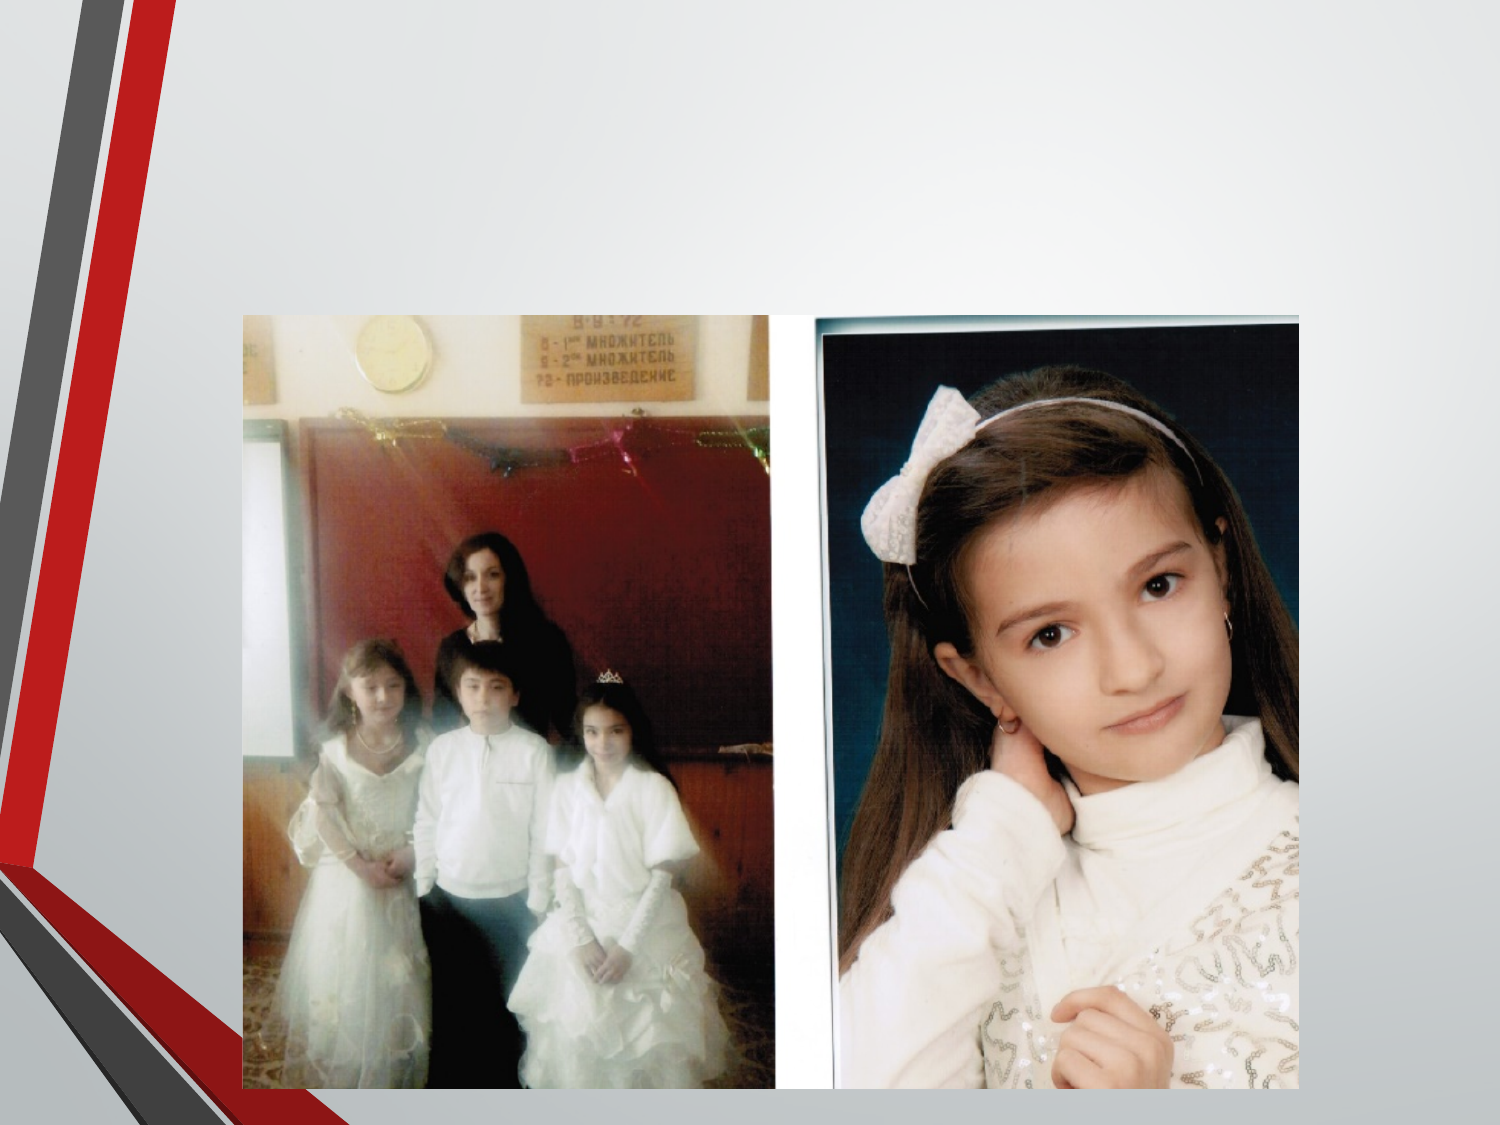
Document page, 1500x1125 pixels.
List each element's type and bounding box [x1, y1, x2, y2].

list [382, 173, 1158, 1125]
picture [244, 315, 382, 1089]
picture [1158, 315, 1298, 1089]
